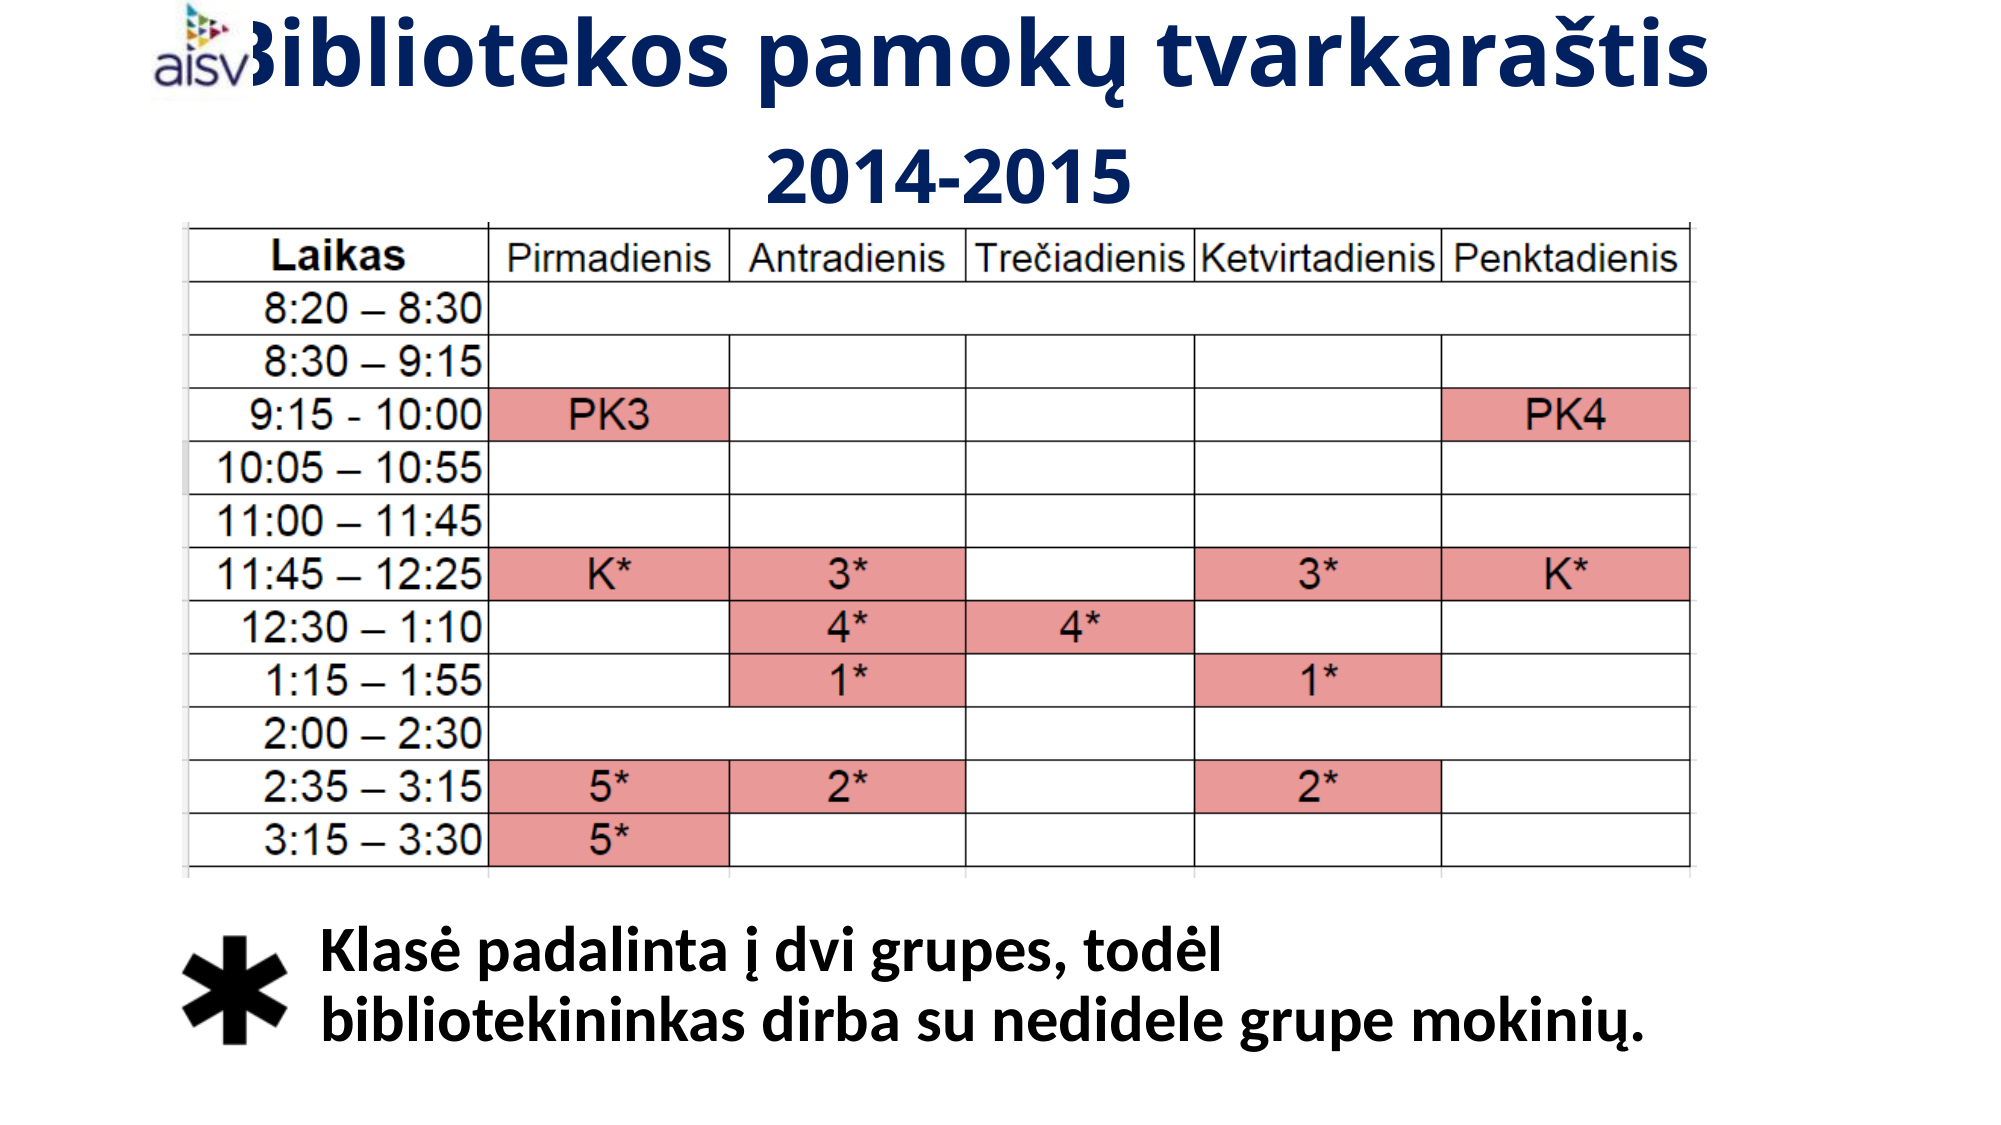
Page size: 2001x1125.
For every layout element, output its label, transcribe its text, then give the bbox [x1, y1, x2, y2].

title Bibliotekos pamokų tvarkaraštis 2014-2015 [66, 66, 1863, 170]
picture [181, 222, 1697, 878]
picture [151, 0, 253, 101]
text_box Klasė padalinta į dvi grupes, todėl bibliotekininkas dirba su nedidele grupe mokinių. [305, 878, 1682, 1086]
picture [138, 895, 330, 1086]
